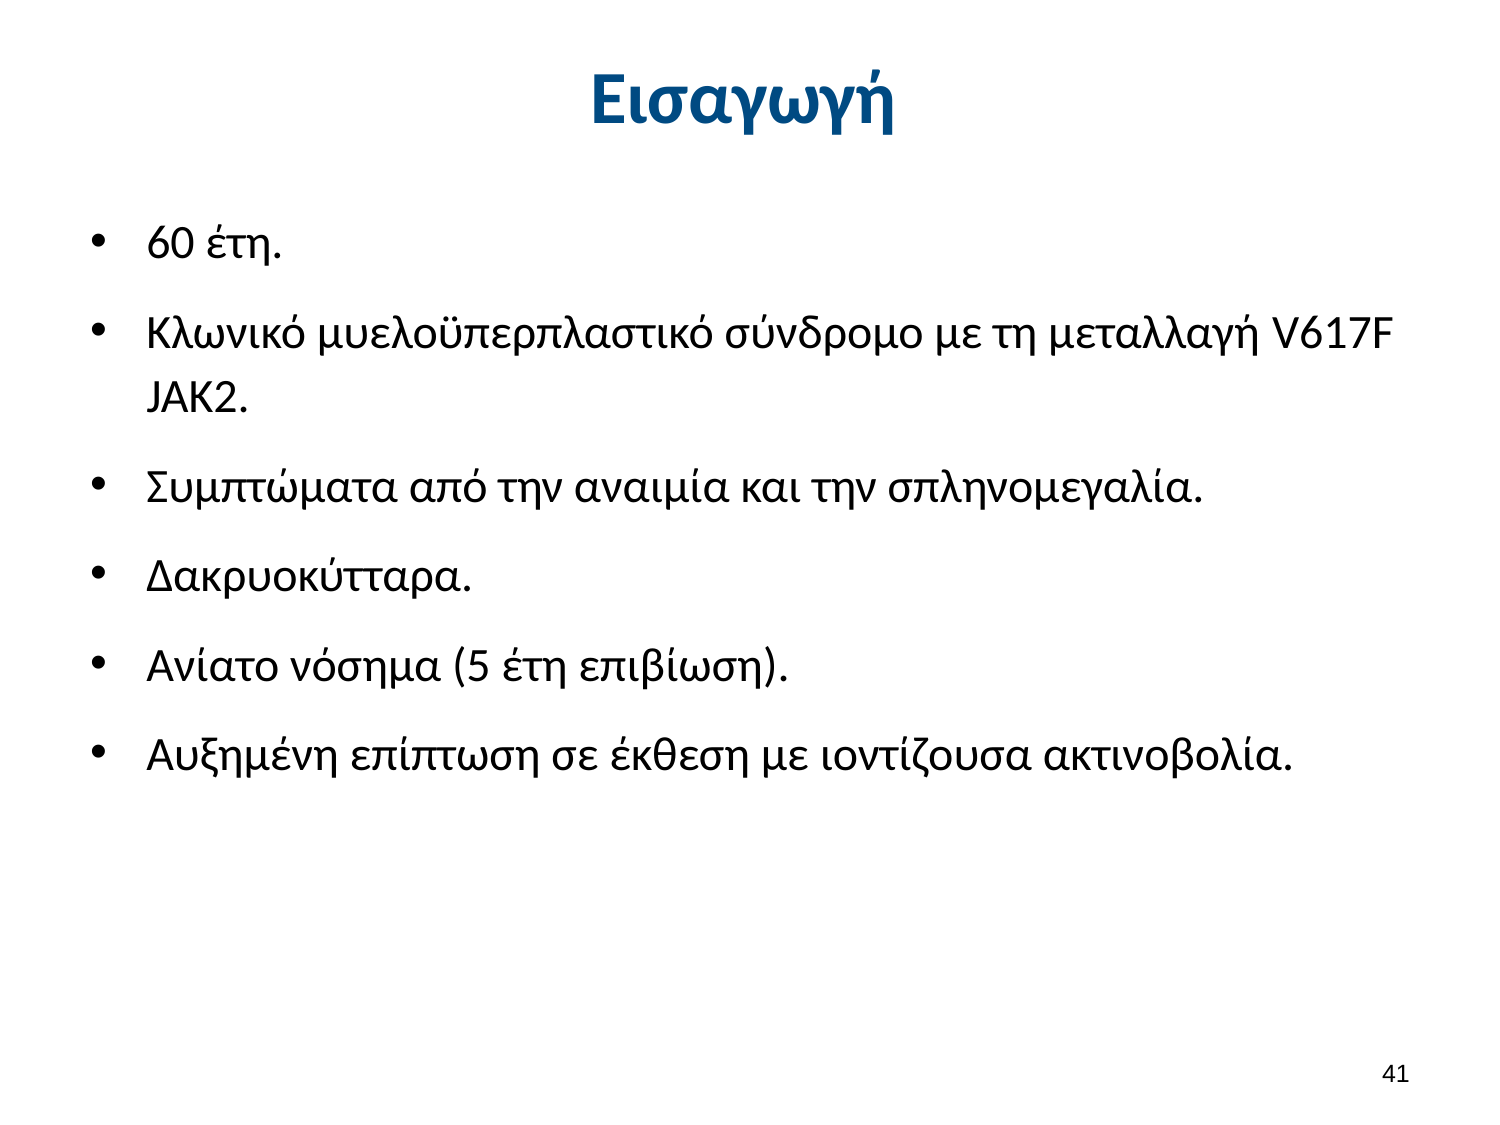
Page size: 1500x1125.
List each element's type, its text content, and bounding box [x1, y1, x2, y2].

list 60 έτη. Κλωνικό μυελοϋπερπλαστικό σύνδρομο με τη μεταλλαγή V617F JAK2. Συμπτώματα από την αναιμία και την σπληνομεγαλία. Δακρυοκύτταρα. Ανίατο νόσημα (5 έτη επιβίωση). Αυξημένη επίπτωση σε έκθεση με ιοντίζουσα ακτινοβολία. [75, 196, 1425, 1024]
title Εισαγωγή [76, 19, 1427, 169]
slide_number 40 [1074, 1042, 1425, 1103]
